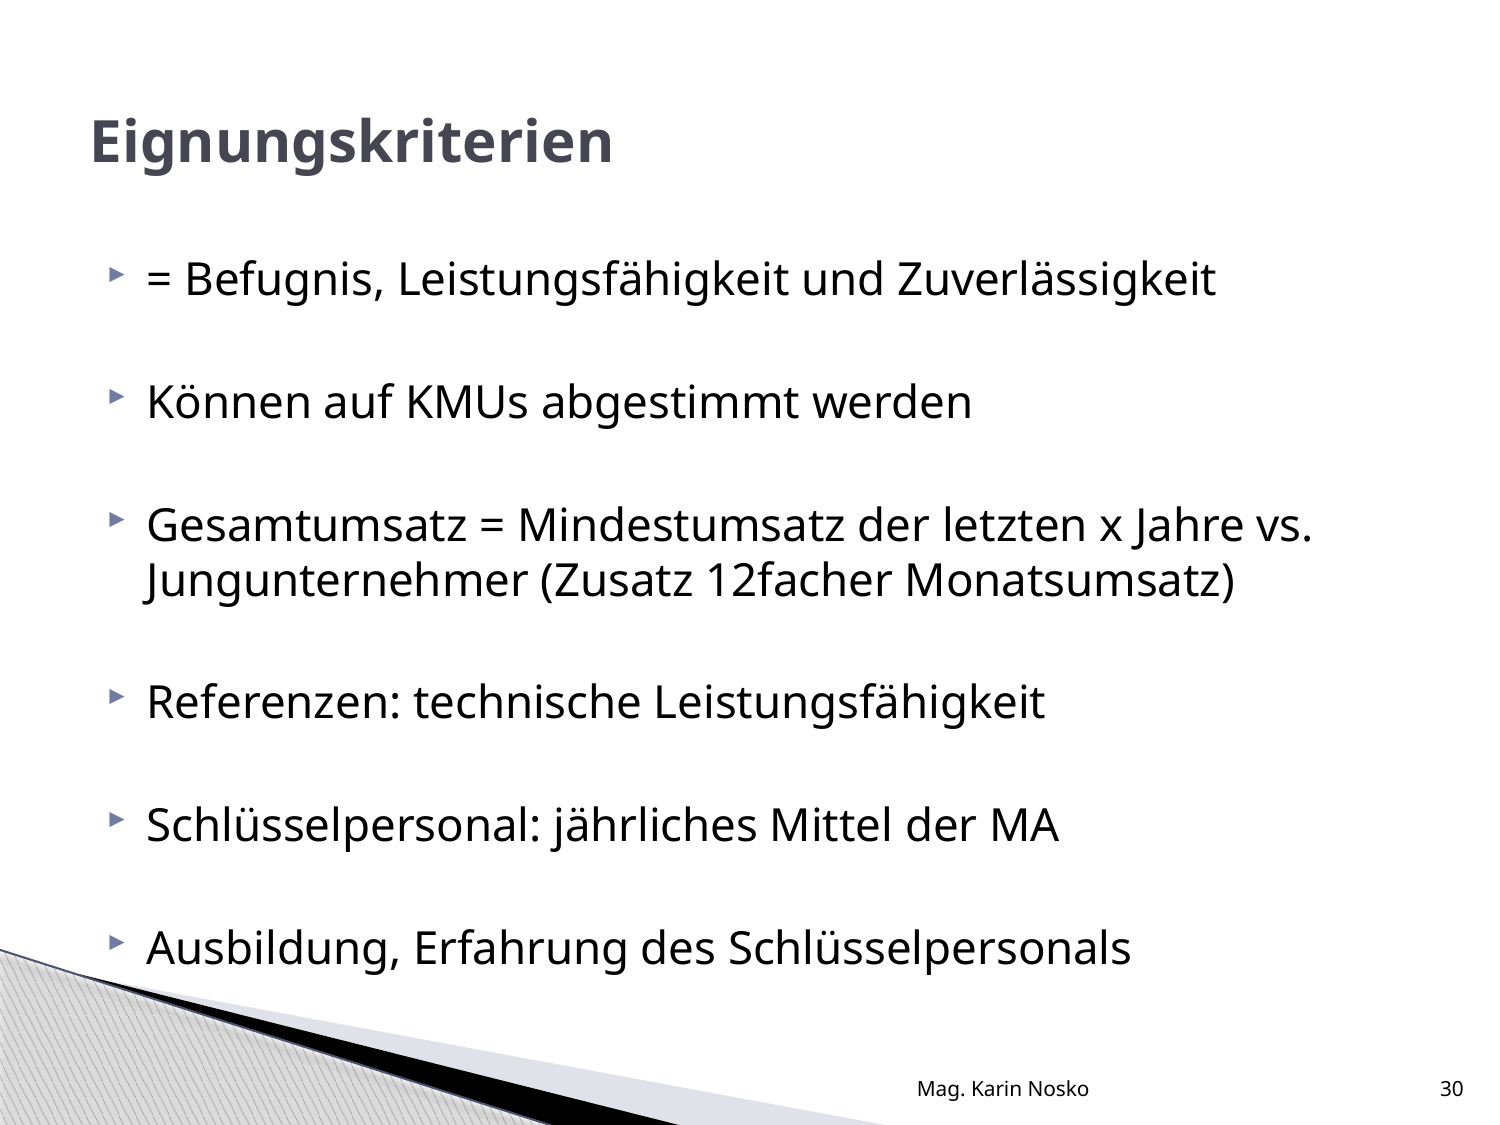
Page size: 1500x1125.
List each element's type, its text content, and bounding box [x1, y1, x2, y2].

footer Mag. Karin Nosko [718, 1051, 1105, 1112]
title Eignungskriterien [75, 45, 1425, 233]
list = Befugnis, Leistungsfähigkeit und Zuverlässigkeit Können auf KMUs abgestimmt werden Gesamtumsatz = Mindestumsatz der letzten x Jahre vs. Jungunternehmer (Zusatz 12facher Monatsumsatz) Referenzen: technische Leistungsfähigkeit Schlüsselpersonal: jährliches Mittel der MA Ausbildung, Erfahrung des Schlüsselpersonals [75, 243, 1425, 986]
slide_number 30 [1418, 1051, 1479, 1112]
